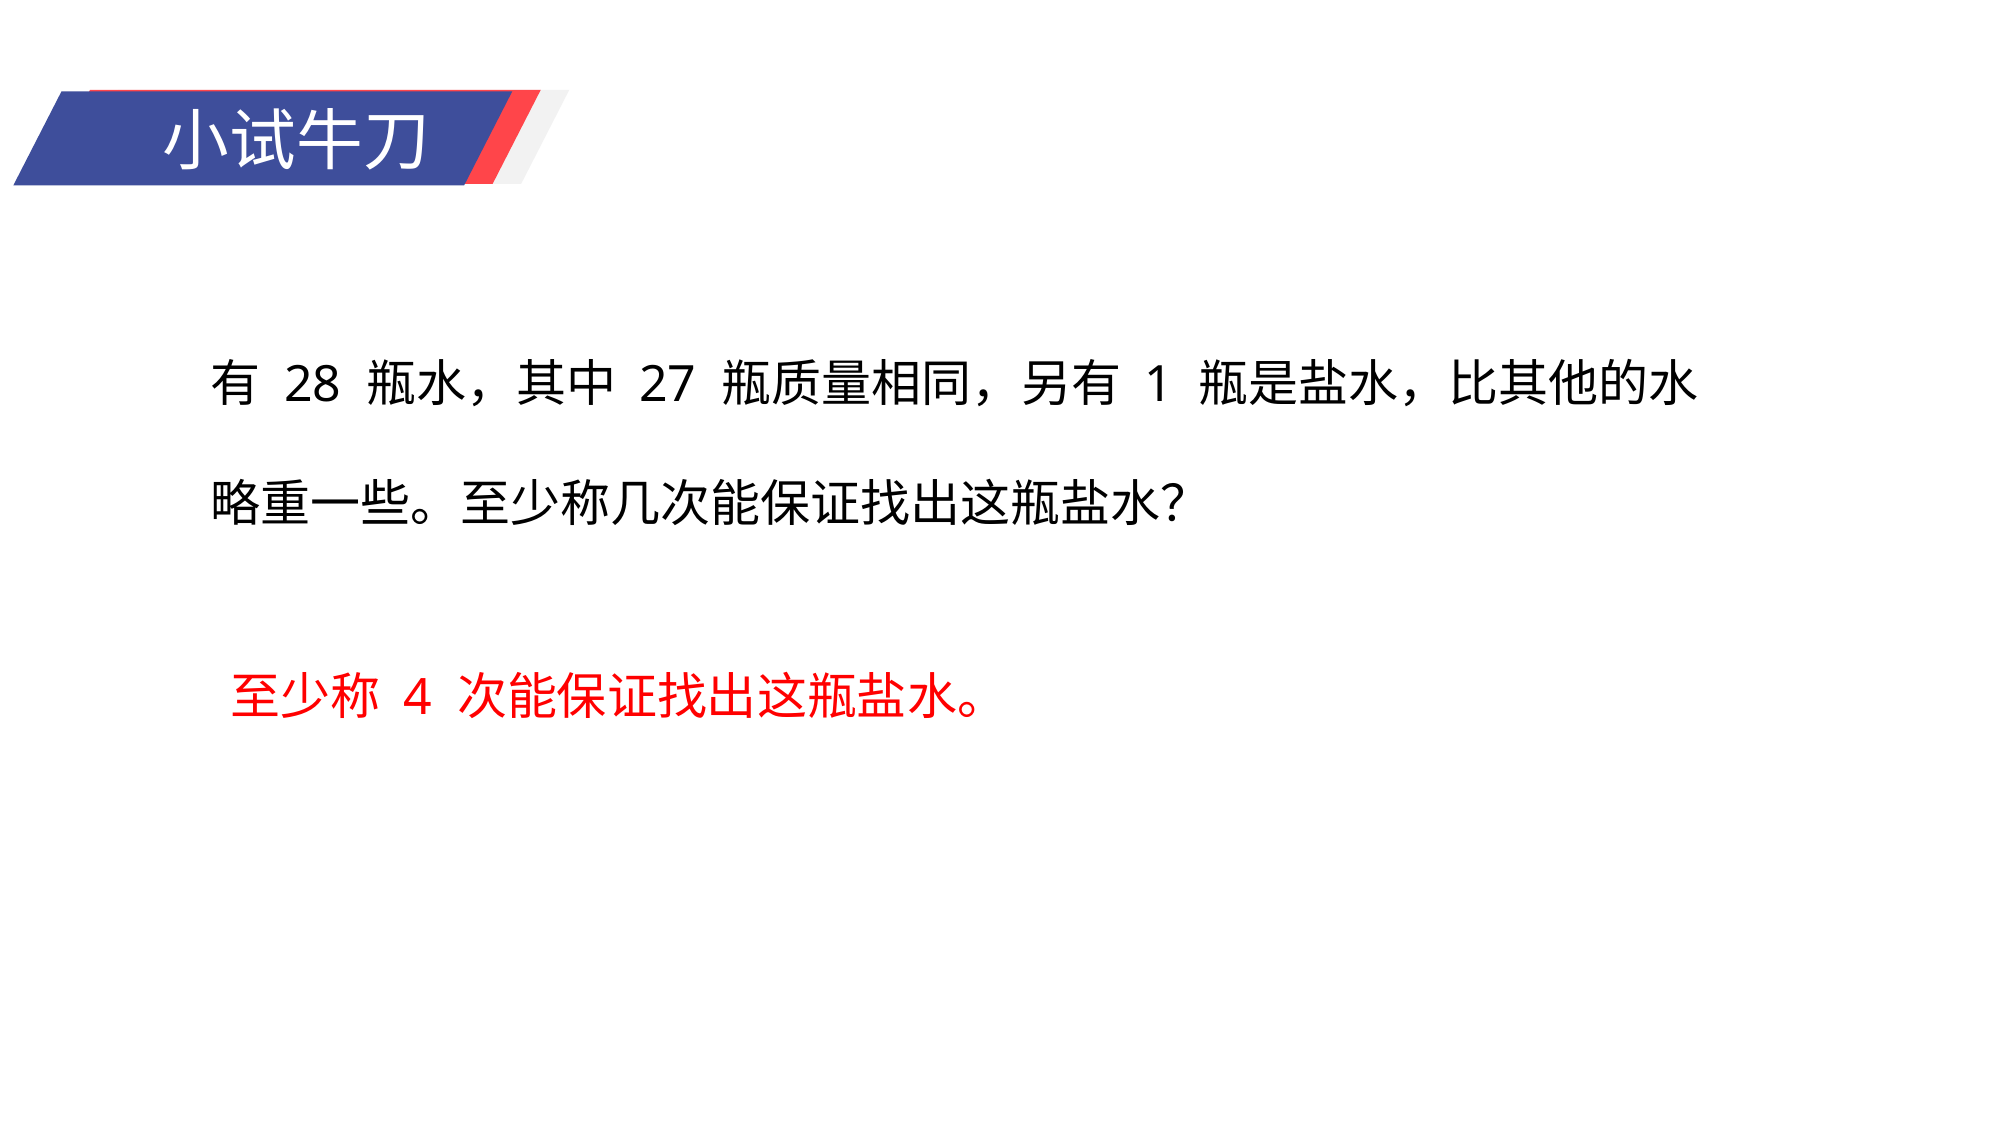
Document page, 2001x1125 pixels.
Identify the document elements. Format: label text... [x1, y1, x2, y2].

text_box 至少称 4 次能保证找出这瓶盐水。 [215, 657, 1497, 733]
text_box 有 28 瓶水，其中 27 瓶质量相同，另有 1 瓶是盐水，比其他的水略重一些。至少称几次能保证找出这瓶盐水？ [196, 284, 1747, 540]
